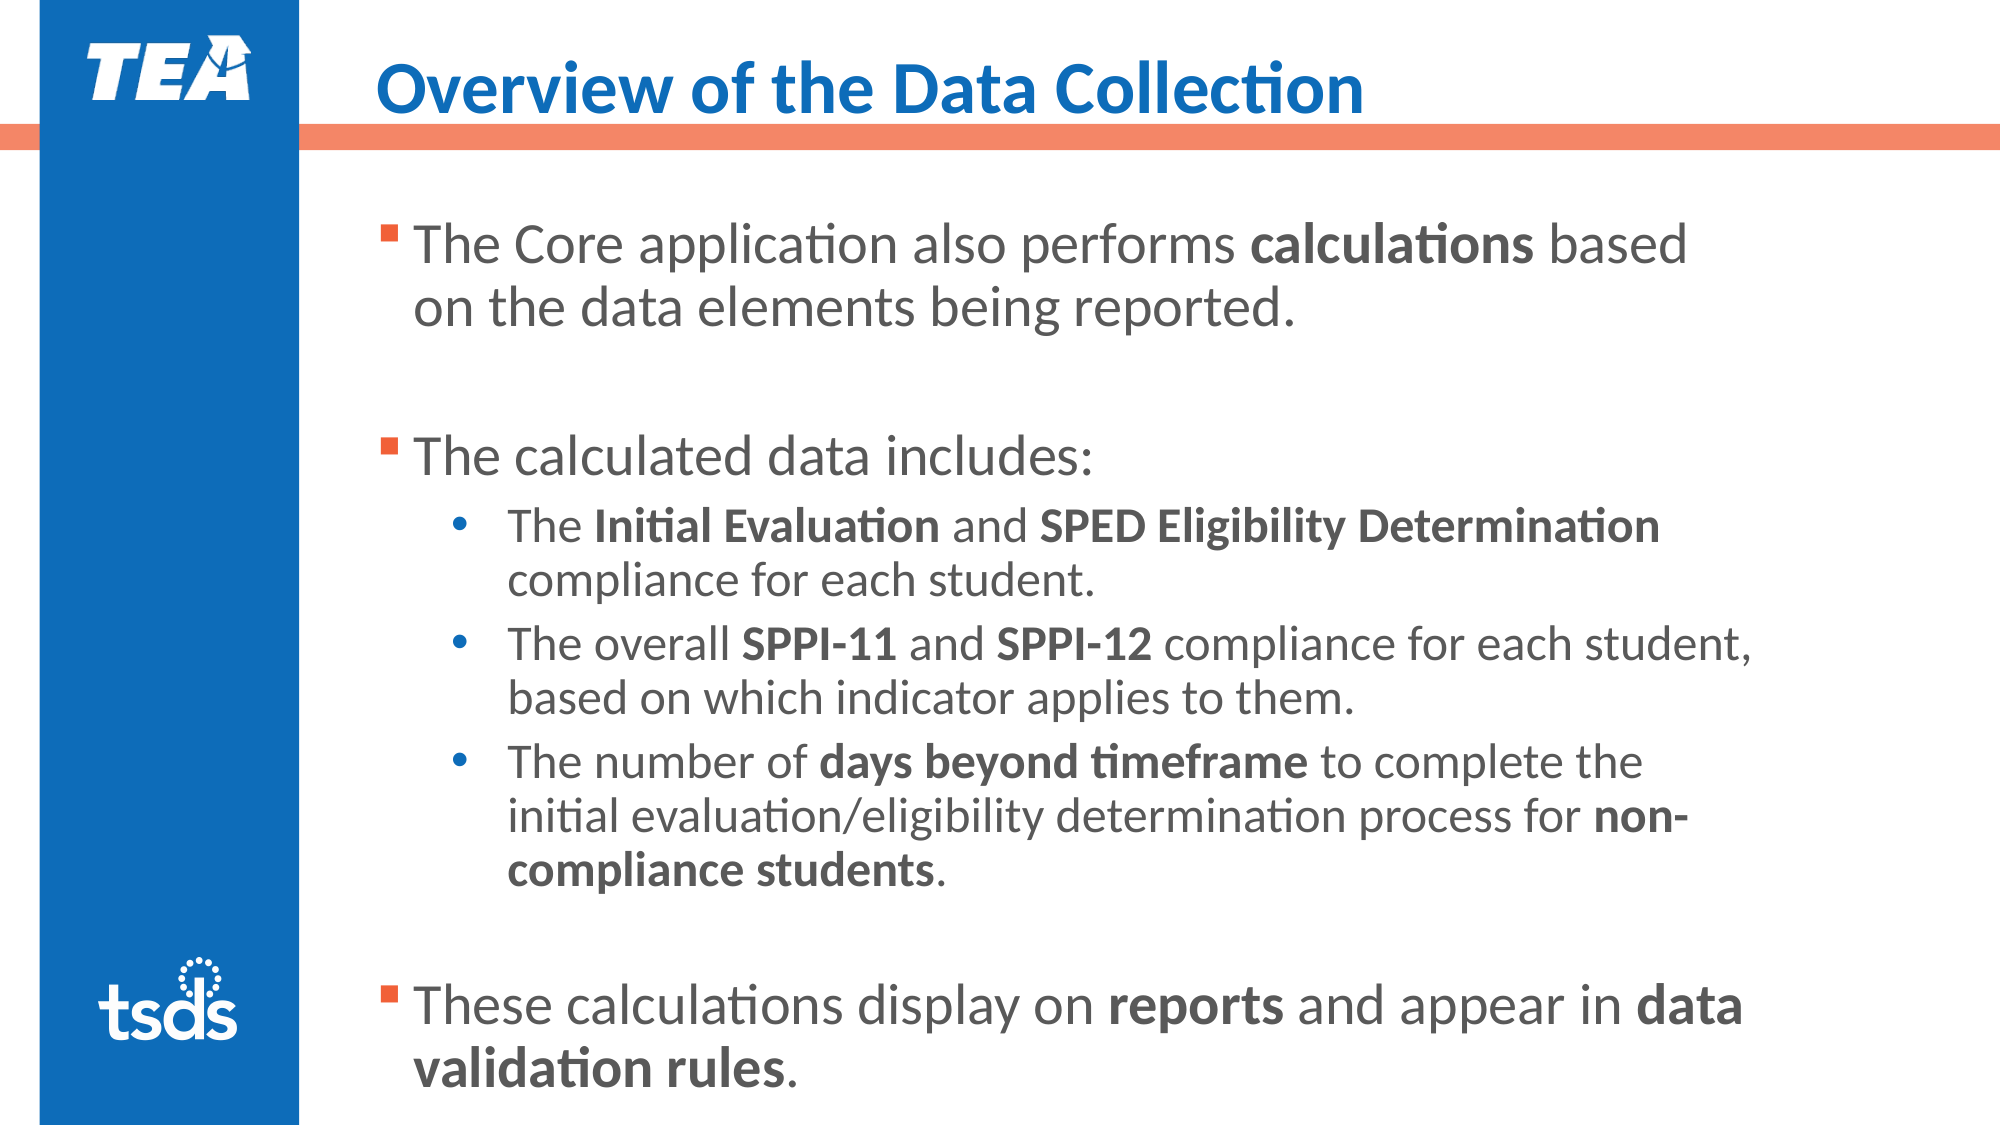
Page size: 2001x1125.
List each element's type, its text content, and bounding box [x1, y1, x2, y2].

list The Core application also performs calculations based on the data elements being reported. The calculated data includes: The Initial Evaluation and SPED Eligibility Determination compliance for each student. The overall SPPI-11 and SPPI-12 compliance for each student, based on which indicator applies to them. The number of days beyond timeframe to complete the initial evaluation/eligibility determination process for non-compliance students. These calculations display on reports and appear in data validation rules. [361, 205, 1777, 1125]
picture [98, 957, 241, 1045]
picture [86, 34, 251, 100]
title Overview of the Data Collection [361, 27, 1941, 151]
